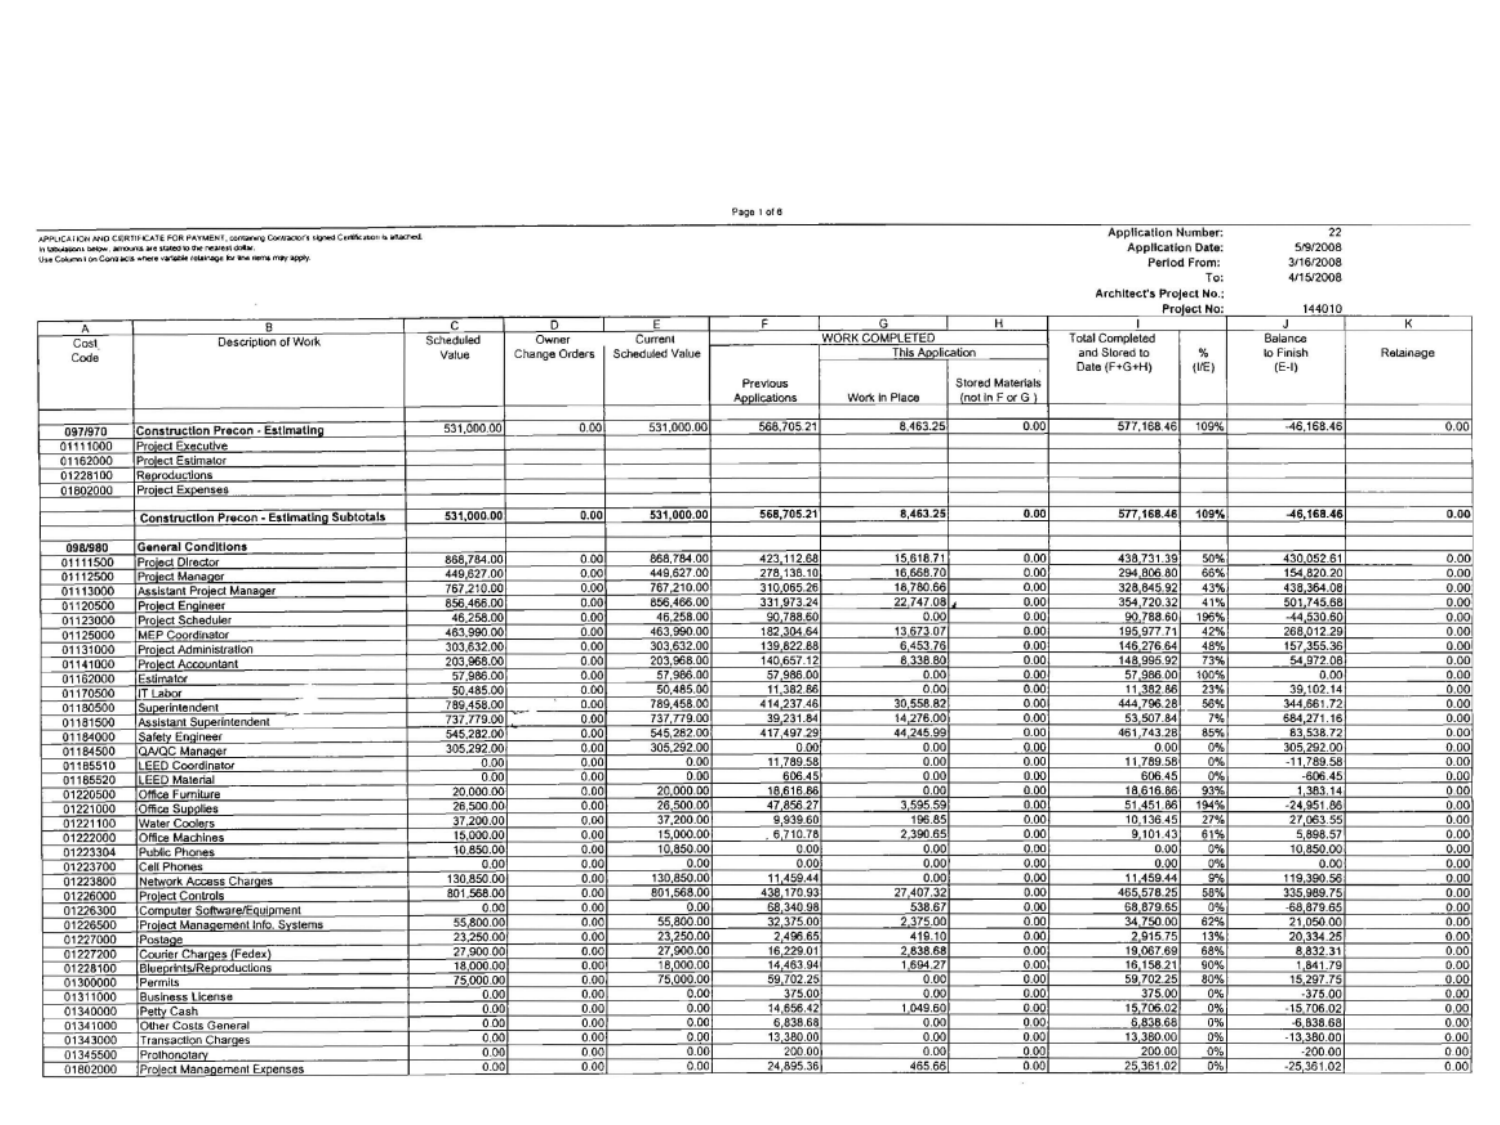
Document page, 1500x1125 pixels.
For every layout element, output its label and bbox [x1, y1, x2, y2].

picture [10, 187, 1491, 1088]
